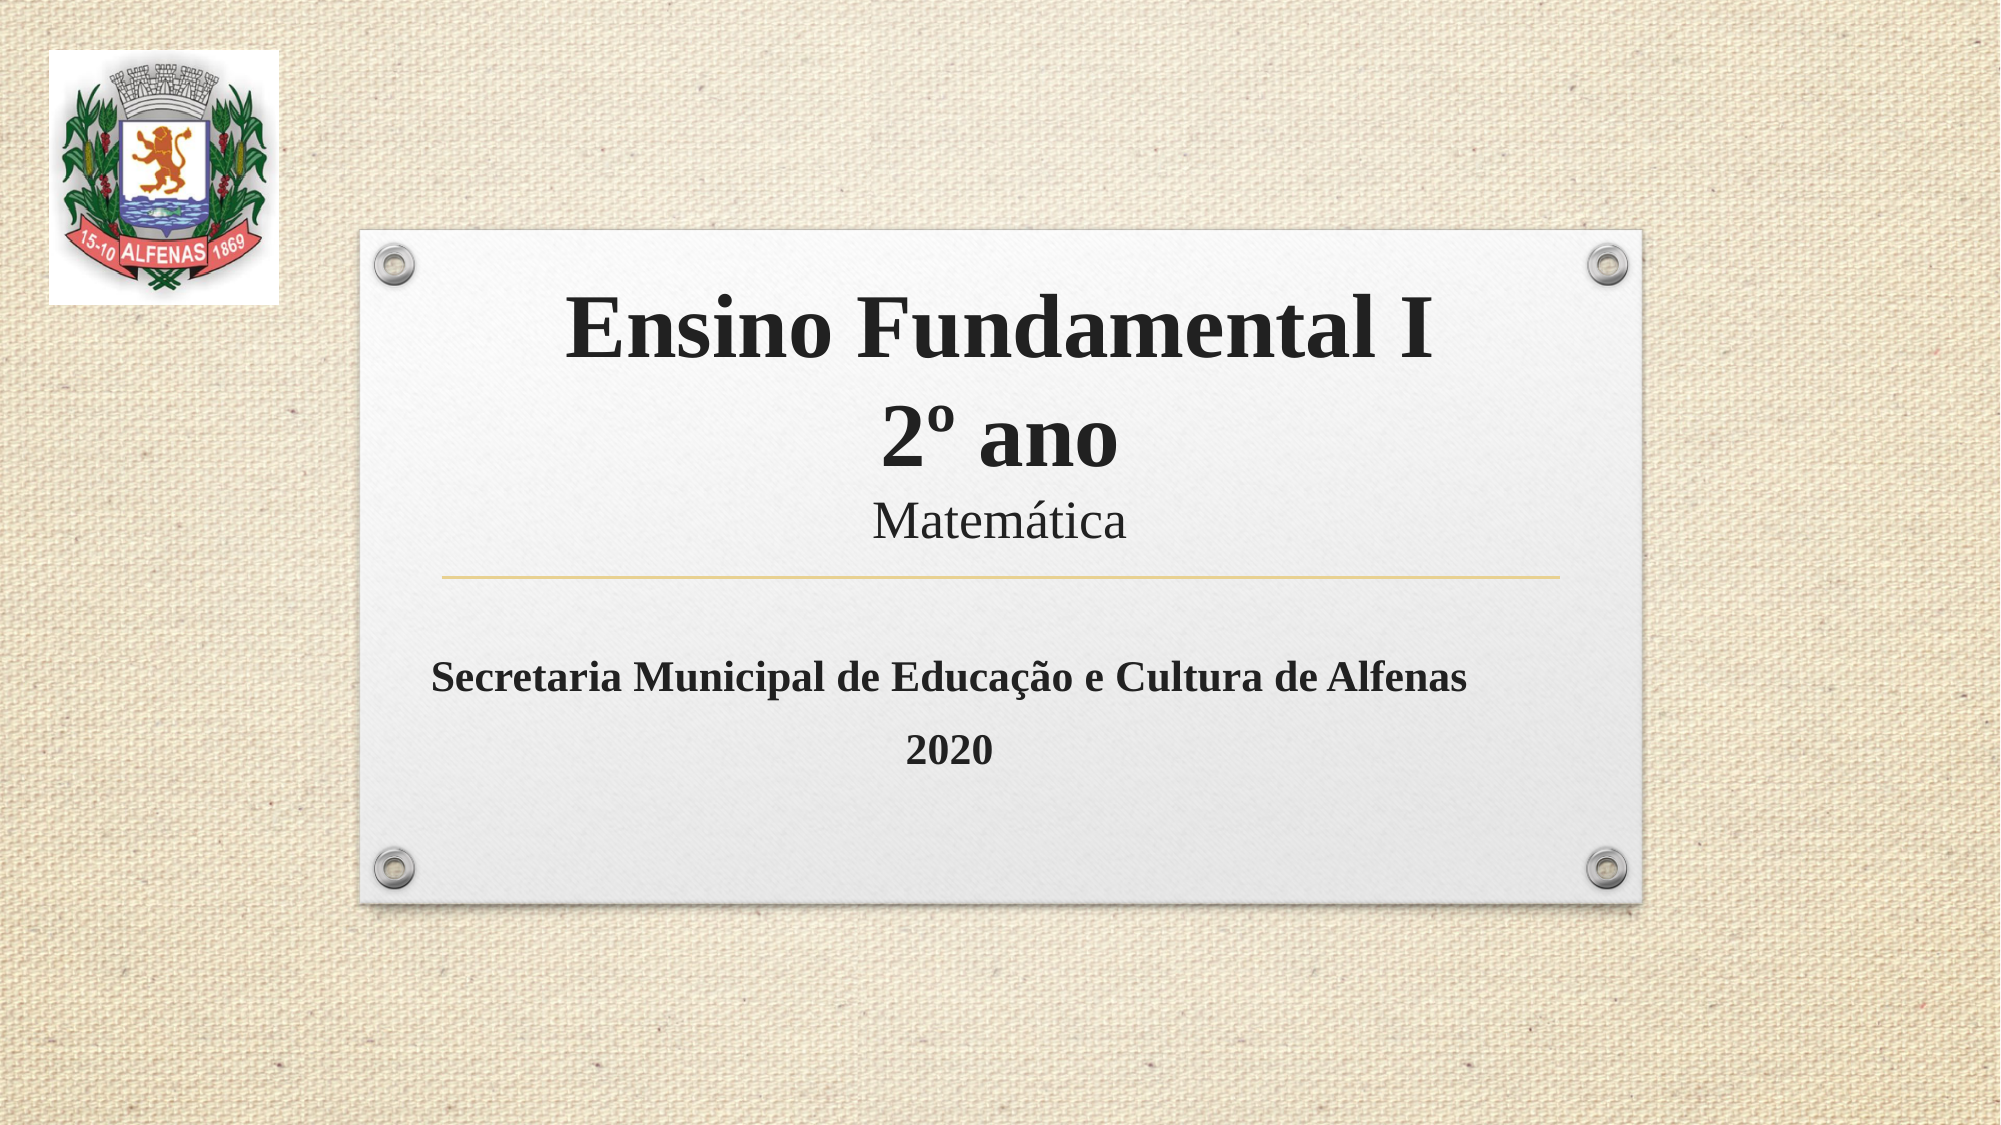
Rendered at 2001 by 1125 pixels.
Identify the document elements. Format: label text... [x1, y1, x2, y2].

picture [0, 0, 2001, 1125]
title Ensino Fundamental I 2º ano Matemática [392, 257, 1609, 558]
subtitle Secretaria Municipal de Educação e Cultura de Alfenas 2020 [368, 639, 1531, 790]
